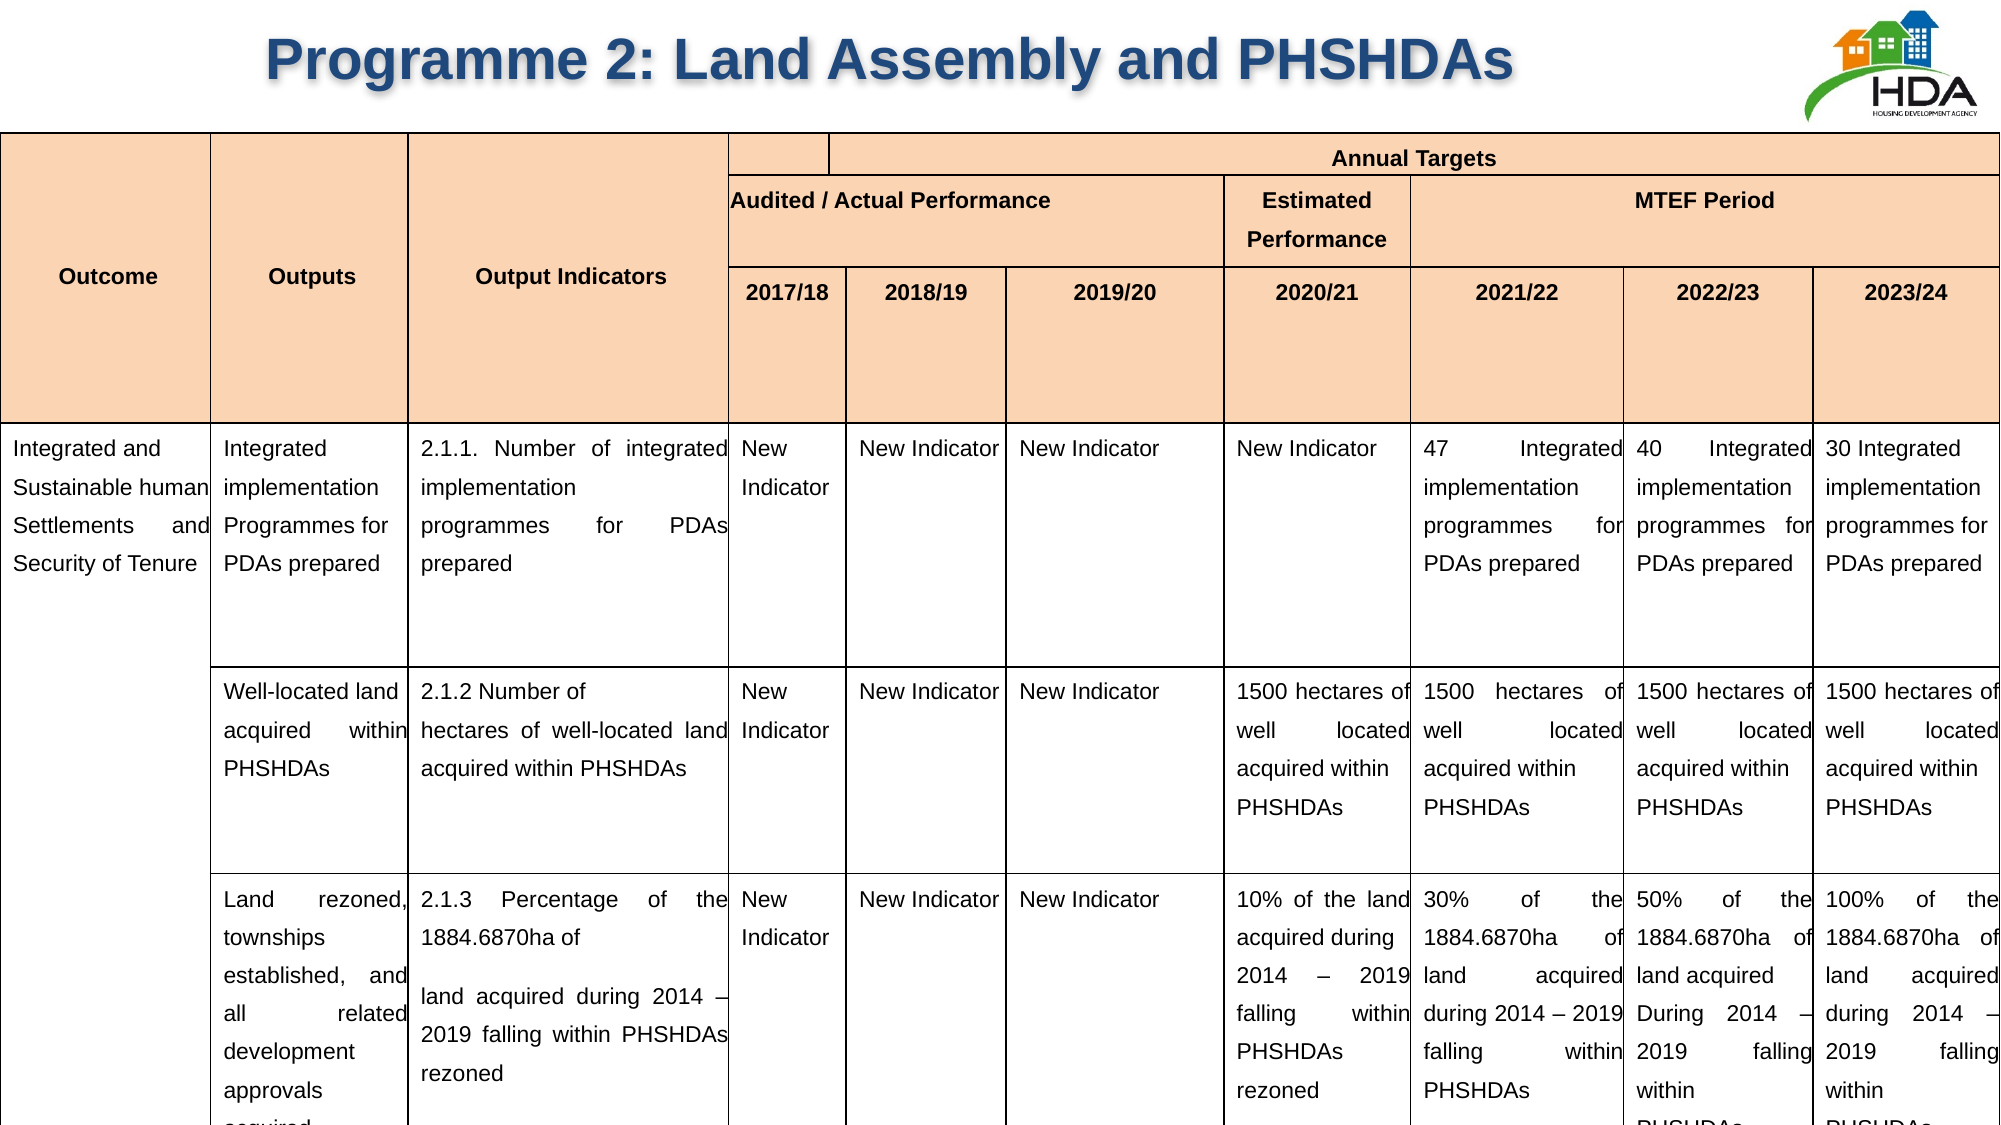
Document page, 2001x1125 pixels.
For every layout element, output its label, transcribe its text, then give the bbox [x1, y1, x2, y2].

table_cell 2.1.1. Number of integrated implementation programmes for PDAs prepared [409, 424, 728, 666]
table_cell 2018/19 [847, 268, 1005, 422]
table_cell 47 Integrated implementation programmes for PDAs prepared [1411, 424, 1623, 666]
table_cell New Indicator [729, 874, 845, 1125]
picture [1798, 4, 1983, 133]
table_header Outputs [211, 134, 407, 422]
table_header Annual Targets [830, 134, 1999, 174]
table_cell New Indicator [1007, 668, 1223, 873]
table_cell 10% of the land acquired during 2014 – 2019 falling within PHSHDAs rezoned [1225, 874, 1410, 1125]
table_cell 2023/24 [1814, 268, 1999, 422]
table_cell 1500 hectares of well located acquired within PHSHDAs [1225, 668, 1410, 873]
table_cell Integrated implementation Programmes for PDAs prepared [211, 424, 407, 666]
table_cell Estimated Performance [1225, 176, 1410, 266]
table_cell 1500 hectares of well located acquired within PHSHDAs [1411, 668, 1623, 873]
table_cell New Indicator [729, 668, 845, 873]
table_cell 2017/18 [729, 268, 845, 422]
table_cell 2.1.2 Number of hectares of well-located land acquired within PHSHDAs [409, 668, 728, 873]
table_cell 2020/21 [1225, 268, 1410, 422]
table_cell 2.1.3 Percentage of the 1884.6870ha of land acquired during 2014 – 2019 falling within PHSHDAs rezoned [409, 874, 728, 1125]
table_cell Land rezoned, townships established, and all related development approvals acquired [211, 874, 407, 1125]
table_cell Audited / Actual Performance [729, 176, 1223, 266]
table_cell New Indicator [847, 668, 1005, 873]
table_cell New Indicator [1007, 874, 1223, 1125]
table_cell New Indicator [847, 424, 1005, 666]
table_cell MTEF Period [1411, 176, 1999, 266]
table_cell New Indicator [729, 424, 845, 666]
table_cell 30% of the 1884.6870ha of land acquired during 2014 – 2019 falling within PHSHDAs [1411, 874, 1623, 1125]
table_cell New Indicator [847, 874, 1005, 1125]
table_header [729, 134, 828, 174]
table_header Output Indicators [409, 134, 728, 422]
table_cell 2021/22 [1411, 268, 1623, 422]
table_cell Integrated and Sustainable human Settlements and Security of Tenure [1, 424, 210, 1125]
table_cell 2019/20 [1007, 268, 1223, 422]
table_cell 30 Integrated implementation programmes for PDAs prepared [1814, 424, 1999, 666]
table_cell 2022/23 [1624, 268, 1812, 422]
table_cell 50% of the 1884.6870ha of land acquired During 2014 – 2019 falling within PHSHDAs rezoned [1624, 874, 1812, 1125]
table_cell Well-located land acquired within PHSHDAs [211, 668, 407, 873]
table_cell 1500 hectares of well located acquired within PHSHDAs [1624, 668, 1812, 873]
text_box Programme 2: Land Assembly and PHSHDAs [0, 0, 1799, 113]
table_cell 100% of the 1884.6870ha of land acquired during 2014 – 2019 falling within PHSHDAs rezoned [1814, 874, 1999, 1125]
table_cell 40 Integrated implementation programmes for PDAs prepared [1624, 424, 1812, 666]
table_cell 1500 hectares of well located acquired within PHSHDAs [1814, 668, 1999, 873]
table_cell New Indicator [1007, 424, 1223, 666]
table_header Outcome [1, 134, 210, 422]
table_cell New Indicator [1225, 424, 1410, 666]
